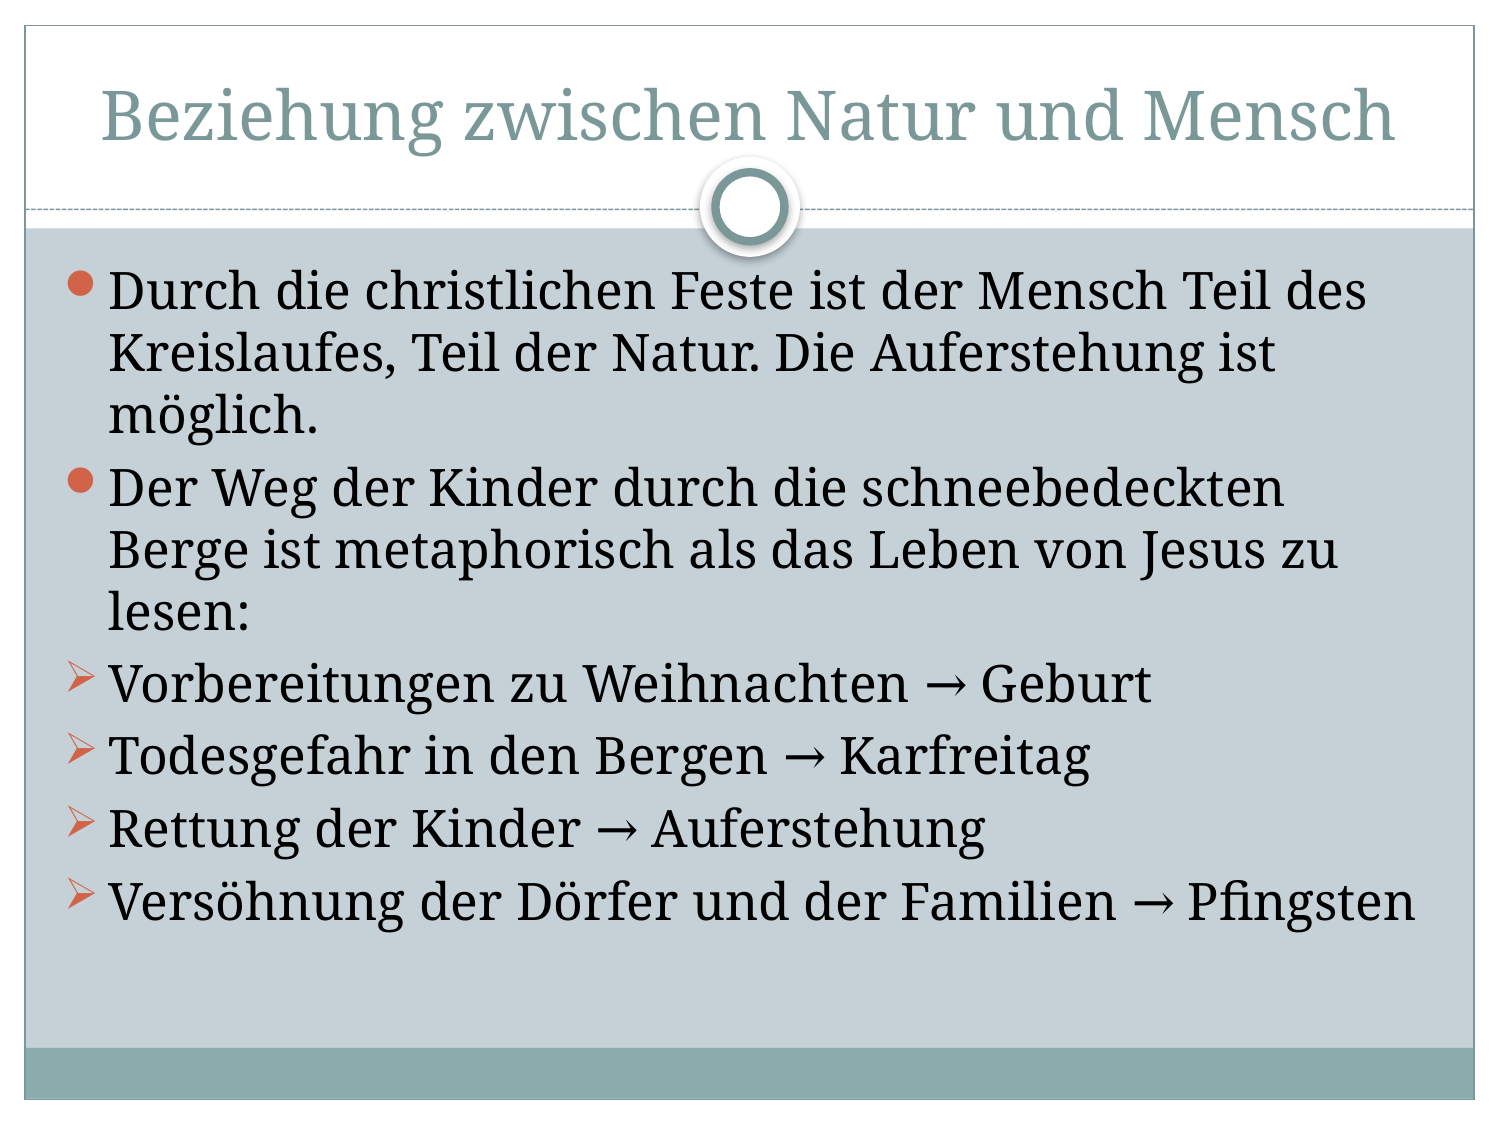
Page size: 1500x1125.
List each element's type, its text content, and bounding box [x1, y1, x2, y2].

title Beziehung zwischen Natur und Mensch [49, 37, 1450, 162]
list Durch die christlichen Feste ist der Mensch Teil des Kreislaufes, Teil der Natur. Die Auferstehung ist möglich. Der Weg der Kinder durch die schneebedeckten Berge ist metaphorisch als das Leben von Jesus zu lesen: Vorbereitungen zu Weihnachten → Geburt Todesgefahr in den Bergen → Karfreitag Rettung der Kinder → Auferstehung Versöhnung der Dörfer und der Familien → Pfingsten [49, 250, 1445, 1001]
